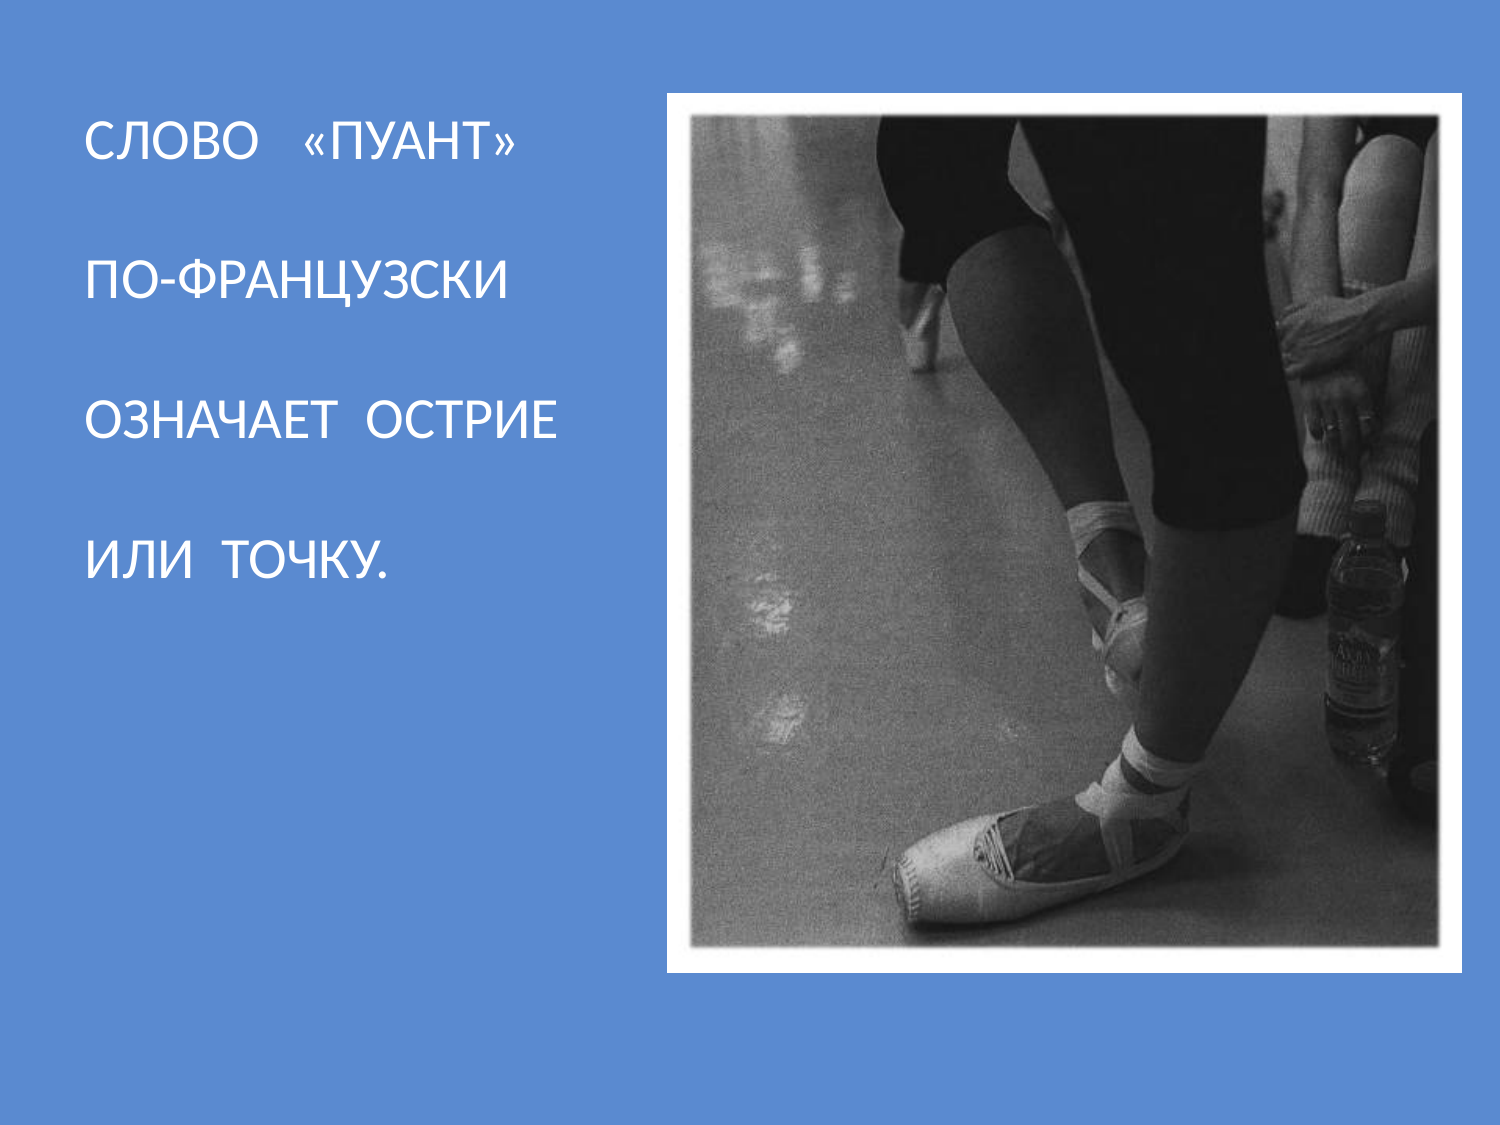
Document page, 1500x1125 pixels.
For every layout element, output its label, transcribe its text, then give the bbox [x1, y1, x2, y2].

picture [667, 93, 1462, 973]
text_box СЛОВО «ПУАНТ» ПО-ФРАНЦУЗСКИ ОЗНАЧАЕТ ОСТРИЕ ИЛИ ТОЧКУ. [70, 23, 633, 598]
